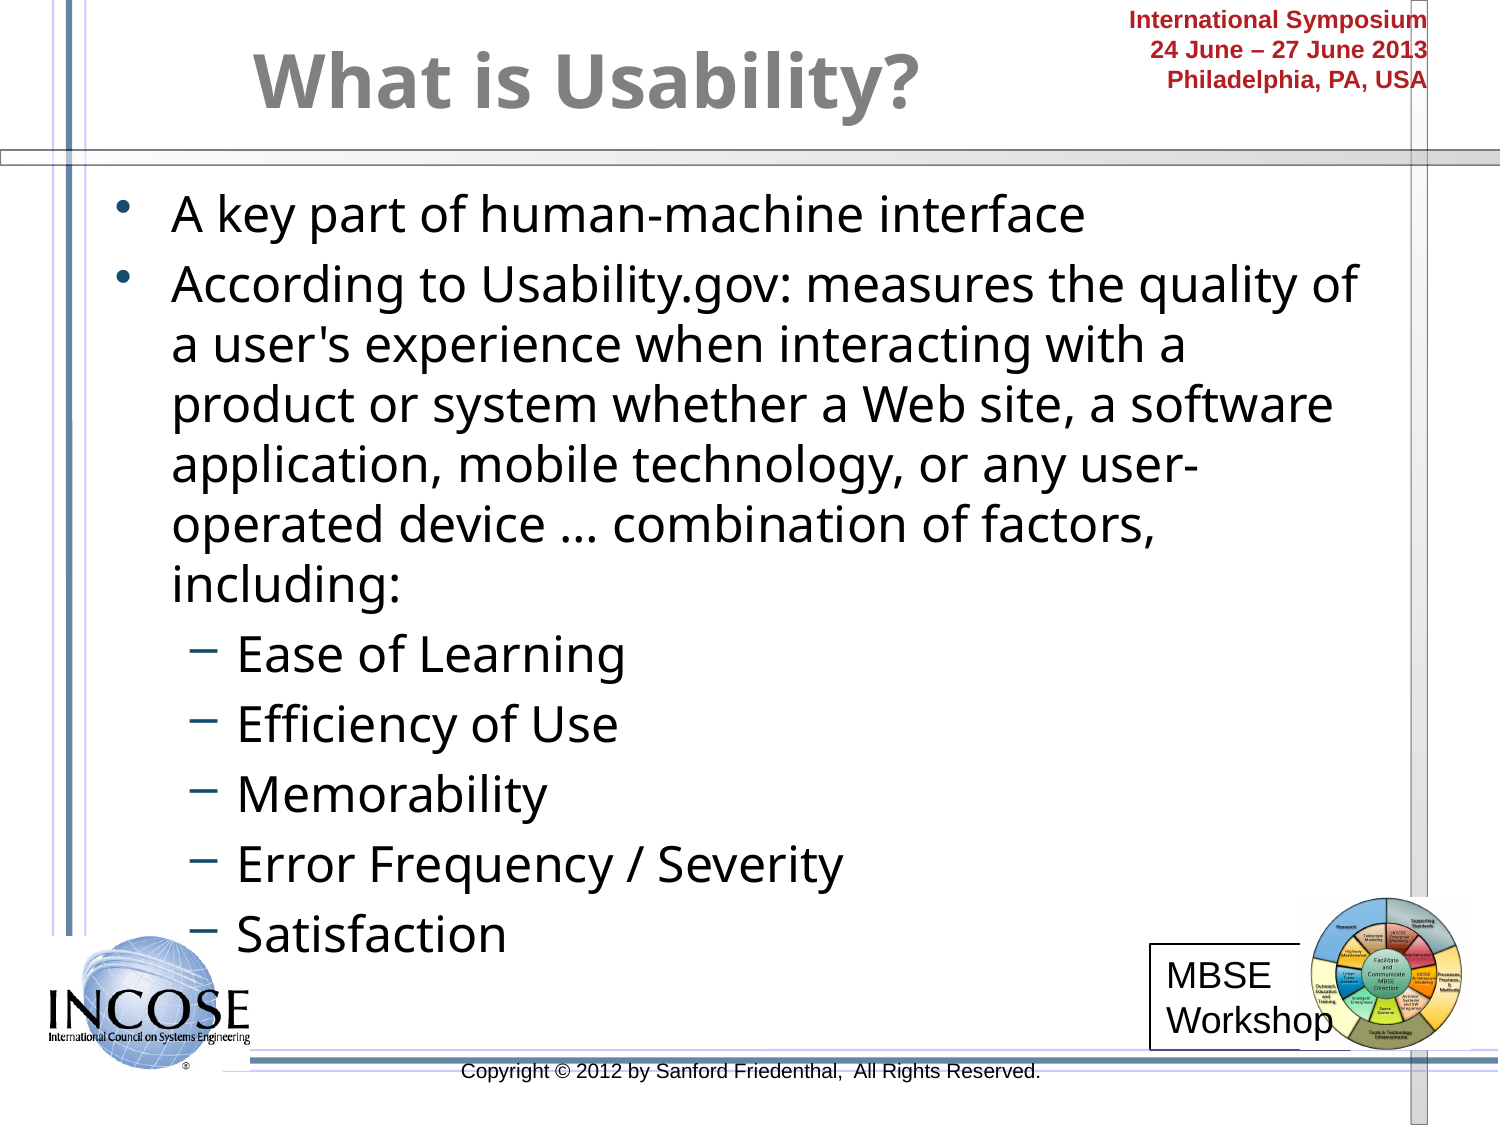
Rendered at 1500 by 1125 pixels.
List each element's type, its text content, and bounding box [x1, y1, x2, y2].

title What is Usability? [75, 0, 1100, 157]
list A key part of human-machine interface According to Usability.gov: measures the quality of a user's experience when interacting with a product or system whether a Web site, a software application, mobile technology, or any user-operated device … combination of factors, including: Ease of Learning Efficiency of Use Memorability Error Frequency / Severity Satisfaction [99, 174, 1388, 1001]
picture [48, 936, 250, 1071]
